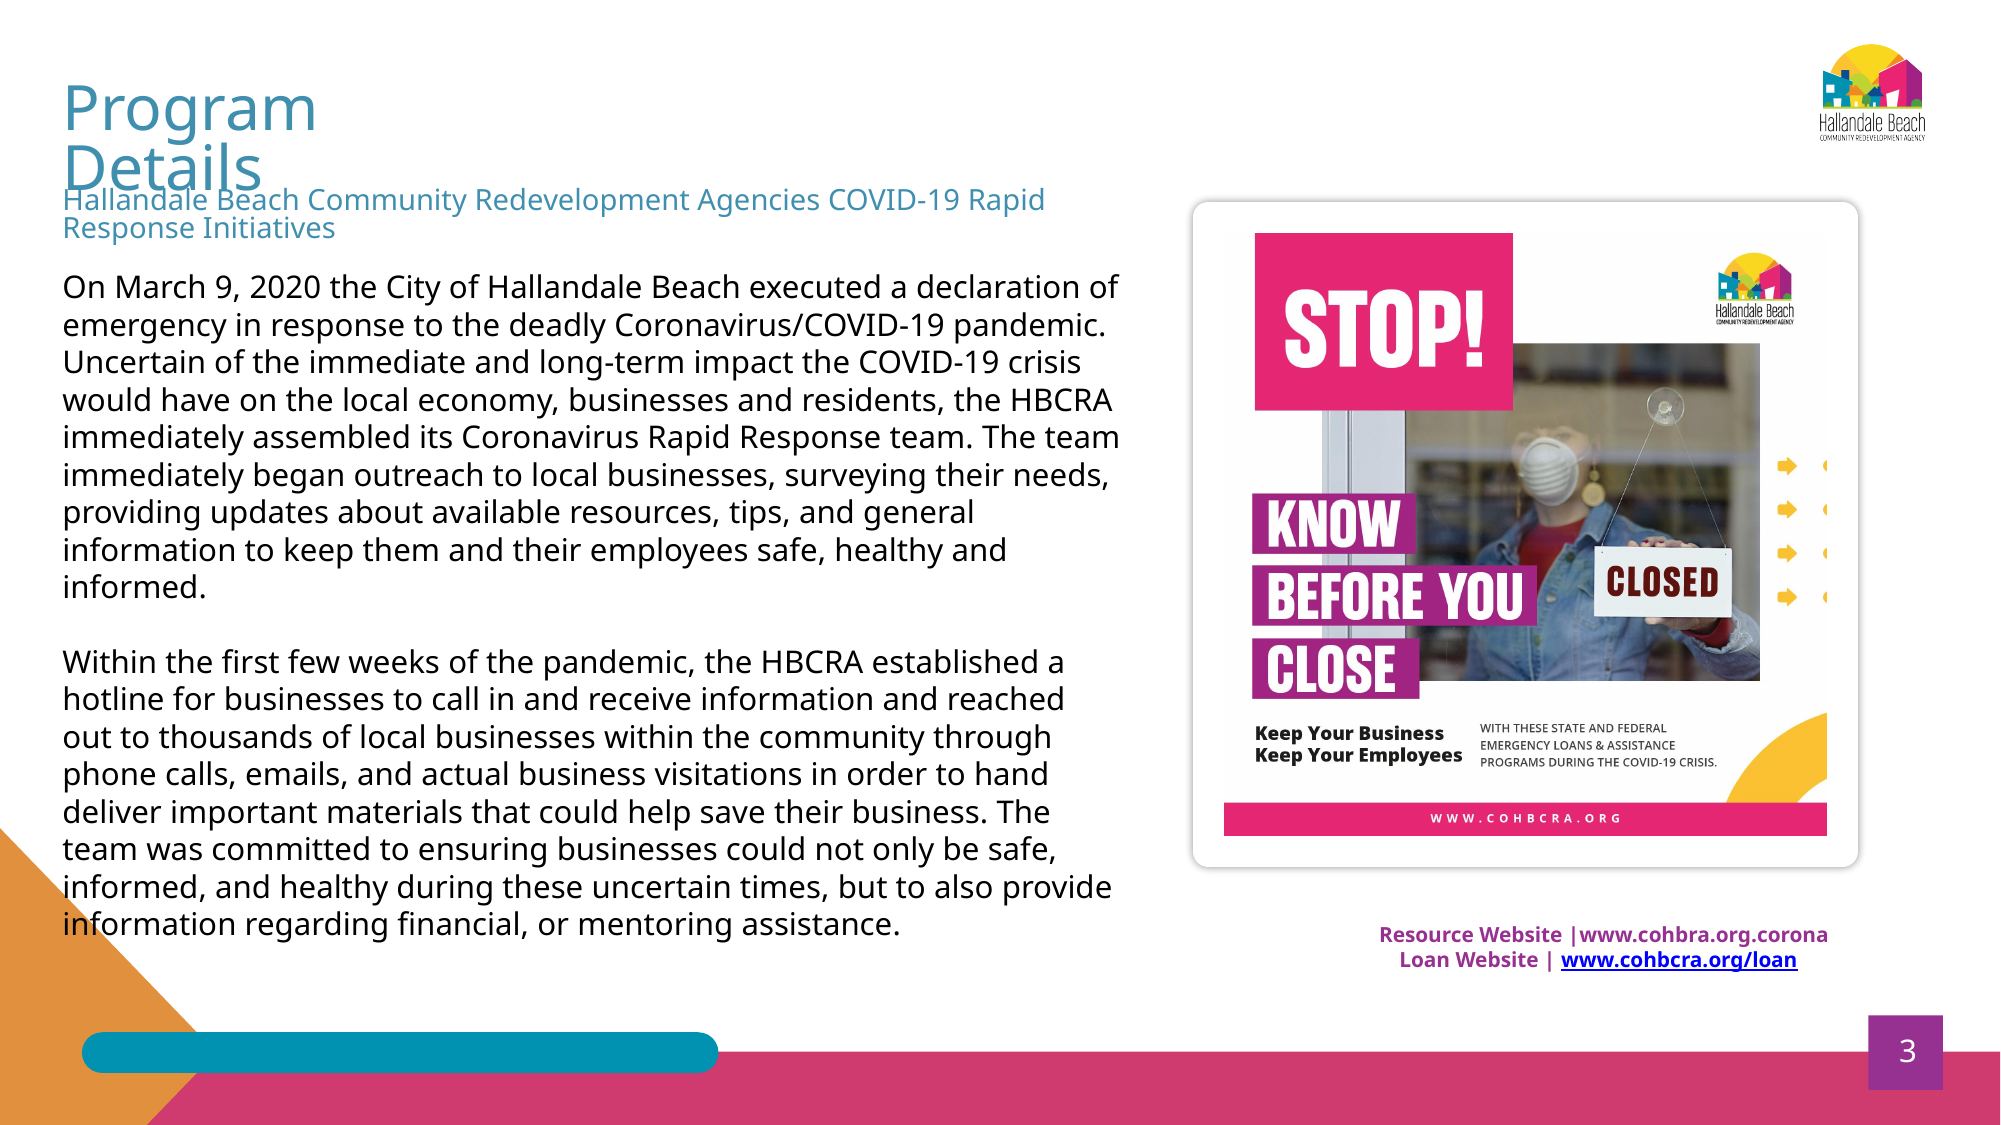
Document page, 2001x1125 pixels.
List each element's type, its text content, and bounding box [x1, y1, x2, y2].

slide_number 3 [1890, 1024, 1926, 1081]
text_box Hallandale Beach Community Redevelopment Agencies COVID-19 Rapid Response Initiatives On March 9, 2020 the City of Hallandale Beach executed a declaration of emergency in response to the deadly Coronavirus/COVID-19 pandemic. Uncertain of the immediate and long-term impact the COVID-19 crisis would have on the local economy, businesses and residents, the HBCRA immediately assembled its Coronavirus Rapid Response team. The team immediately began outreach to local businesses, surveying their needs, providing updates about available resources, tips, and general information to keep them and their employees safe, healthy and informed. Within the first few weeks of the pandemic, the HBCRA established a hotline for businesses to call in and receive information and reached out to thousands of local businesses within the community through phone calls, emails, and actual business visitations in order to hand deliver important materials that could help save their business. The team was committed to ensuring businesses could not only be safe, informed, and healthy during these uncertain times, but to also provide information regarding financial, or mentoring assistance. [54, 180, 1130, 888]
text_box Resource Website |www.cohbra.org.corona Loan Website | www.cohbcra.org/loan [1350, 914, 1858, 1006]
picture [1820, 44, 1925, 141]
text_box Program Details [54, 74, 438, 151]
picture [1223, 232, 1827, 836]
